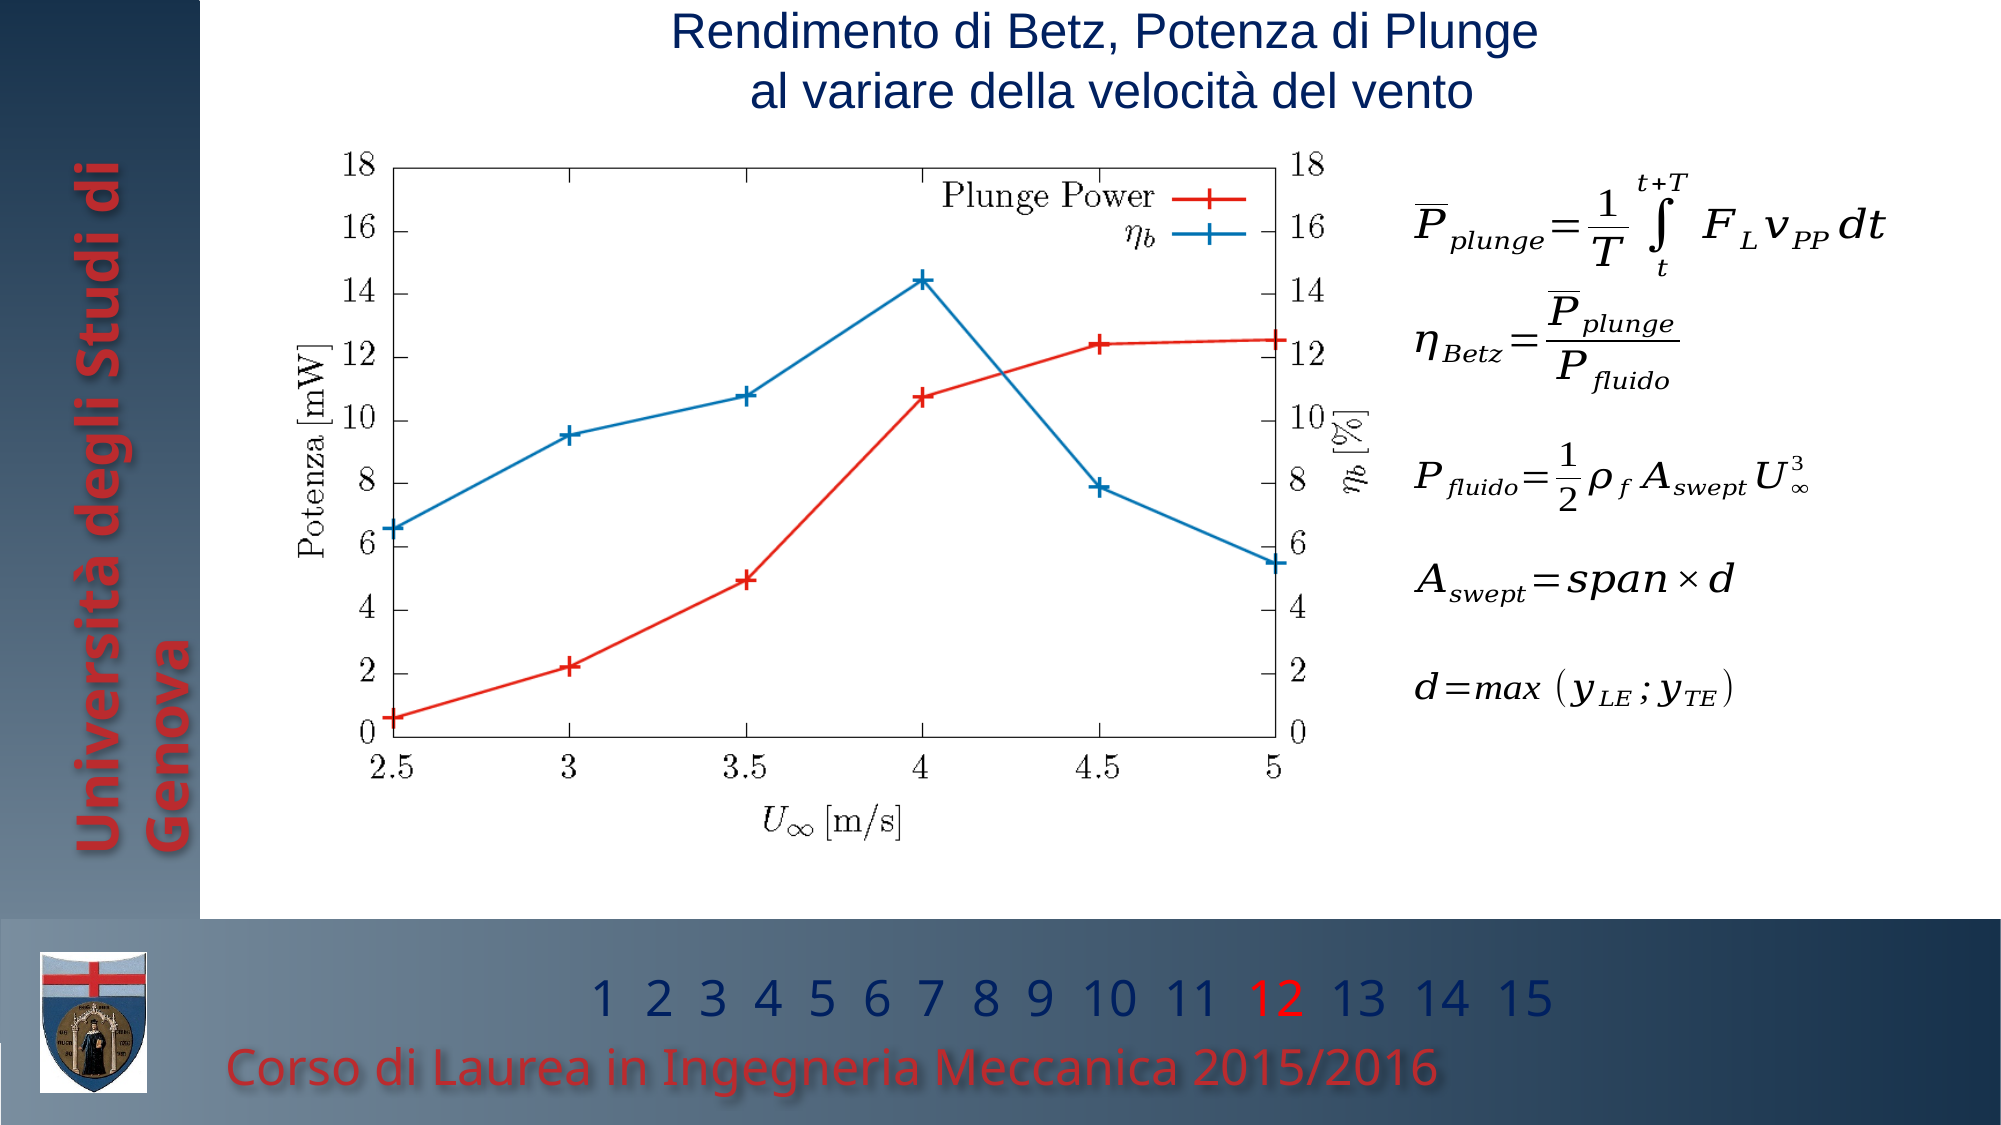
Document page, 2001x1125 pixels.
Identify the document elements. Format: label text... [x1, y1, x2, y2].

picture [290, 140, 1412, 879]
text_box 1 2 3 4 5 6 7 8 9 10 11 12 13 14 15 [575, 958, 1569, 1034]
picture [40, 952, 147, 1093]
footer Università degli Studi di Genova [52, 0, 147, 870]
text_box Rendimento di Betz, Potenza di Plunge al variare della velocità del vento [224, 0, 2000, 126]
text_box Corso di Laurea in Ingegneria Meccanica 2015/2016 [210, 1034, 1935, 1097]
